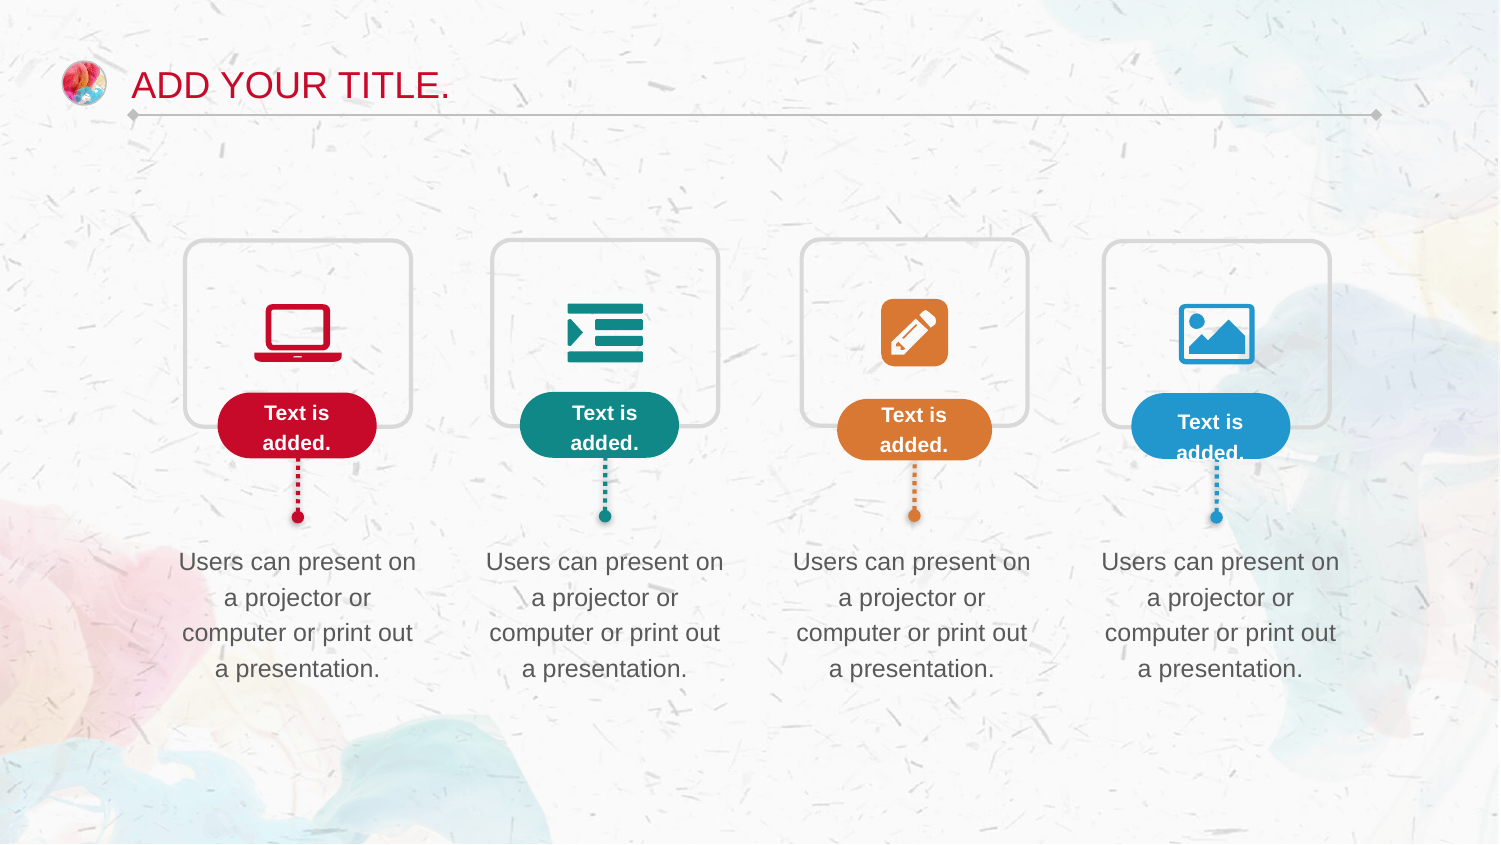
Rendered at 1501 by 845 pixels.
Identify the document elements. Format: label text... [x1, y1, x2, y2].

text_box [1082, 240, 1360, 693]
text_box Add your title. [131, 61, 550, 124]
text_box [466, 239, 744, 693]
picture [0, 0, 1501, 844]
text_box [159, 240, 437, 693]
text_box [773, 239, 1051, 693]
